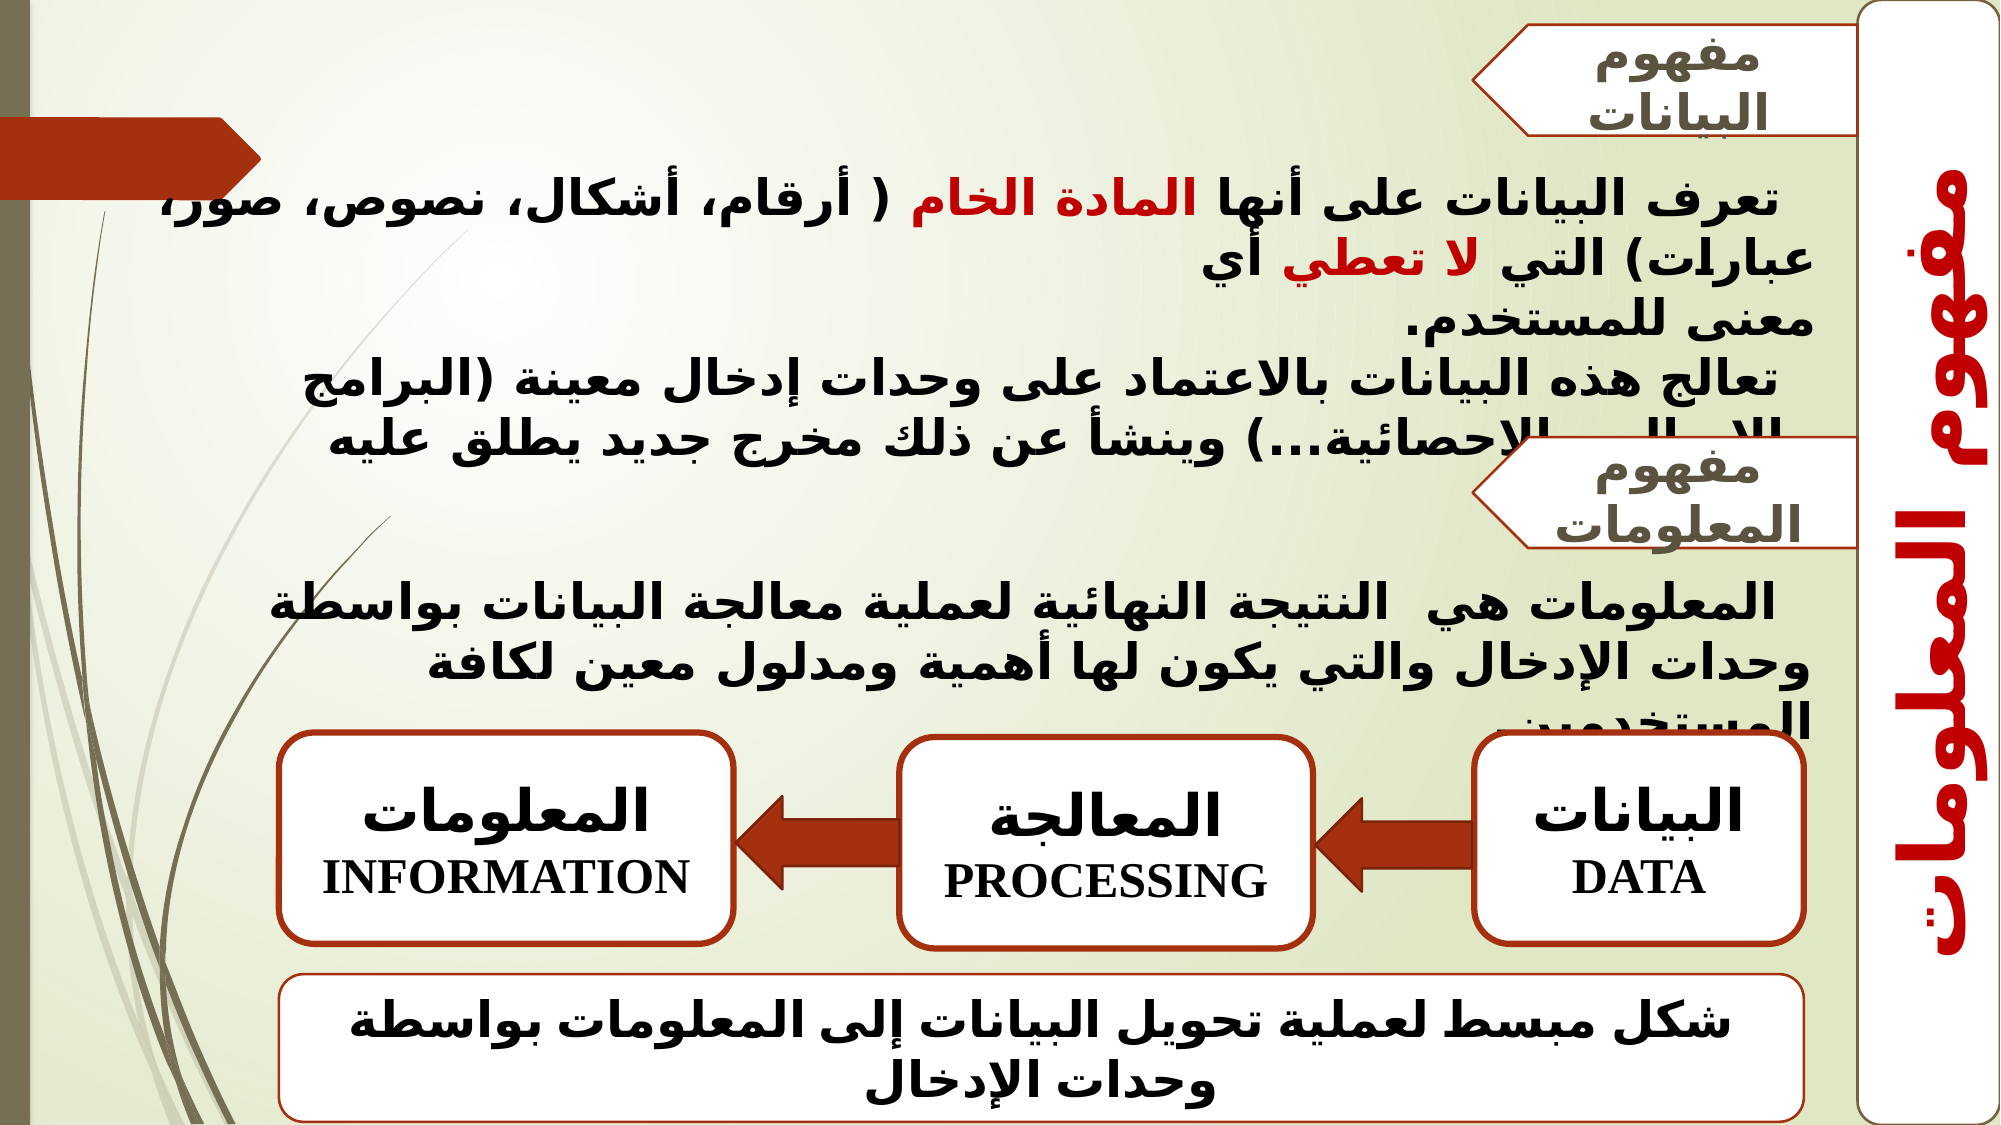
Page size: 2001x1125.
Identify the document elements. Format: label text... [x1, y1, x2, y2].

text_box البيانات DATA [1472, 731, 1806, 946]
text_box [734, 794, 901, 891]
text_box مفهوم البيانات [1471, 23, 1859, 137]
text_box المعالجة PROCESSING [897, 735, 1315, 950]
text_box المعلومات INFORMATION [277, 731, 735, 946]
text_box المعلومات هي النتيجة النهائية لعملية معالجة البيانات بواسطة وحدات الإدخال والتي يكون لها أهمية ومدلول معين لكافة المستخدمين. [236, 562, 1829, 758]
text_box [1314, 797, 1474, 893]
text_box مفهوم المعلومات [1856, 0, 2000, 1125]
text_box تعرف البيانات على أنها المادة الخام ( أرقام، أشكال، نصوص، صور، عبارات) التي لا تعطي أي معنى للمستخدم. تعالج هذه البيانات بالاعتماد على وحدات إدخال معينة (البرامج والاساليب الاحصائية...) وينشأ عن ذلك مخرج جديد يطلق عليه بالمعلومات. [89, 157, 1832, 533]
text_box شكل مبسط لعملية تحويل البيانات إلى المعلومات بواسطة وحدات الإدخال [277, 972, 1806, 1124]
text_box مفهوم المعلومات [1471, 435, 1859, 550]
